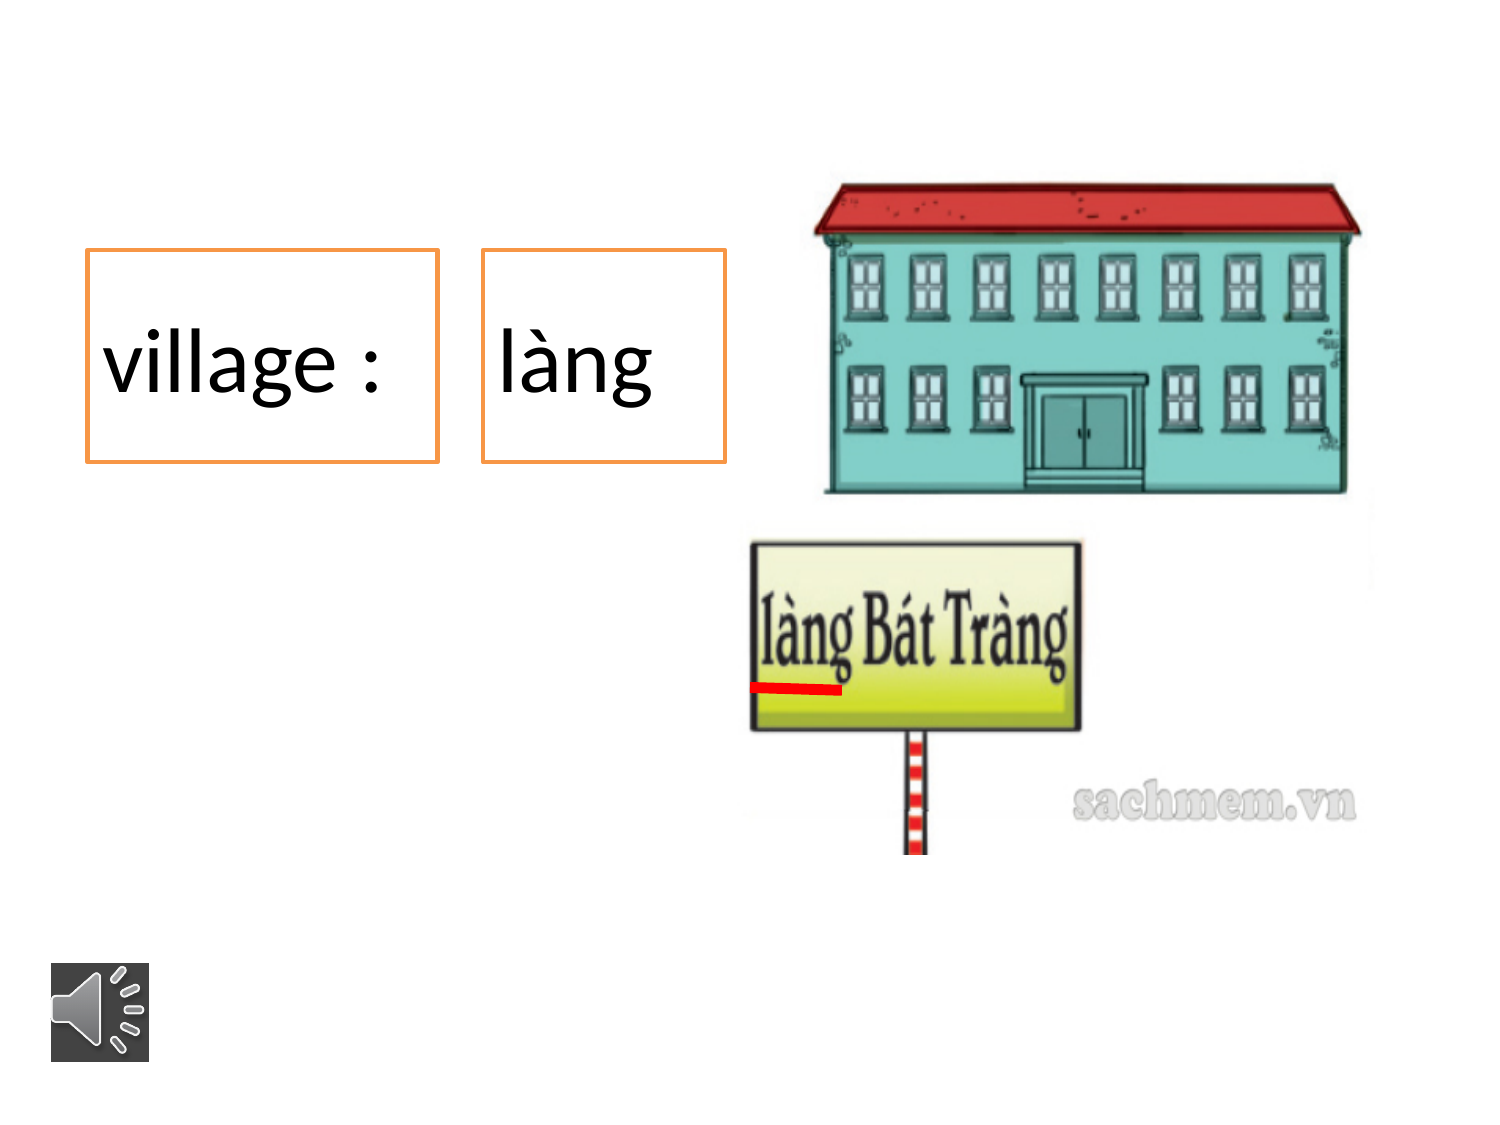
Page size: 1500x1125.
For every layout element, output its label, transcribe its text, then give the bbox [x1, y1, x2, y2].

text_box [749, 687, 843, 691]
text_box làng [481, 248, 719, 464]
picture [49, 962, 151, 1063]
text_box village : [85, 248, 440, 464]
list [724, 112, 1385, 856]
